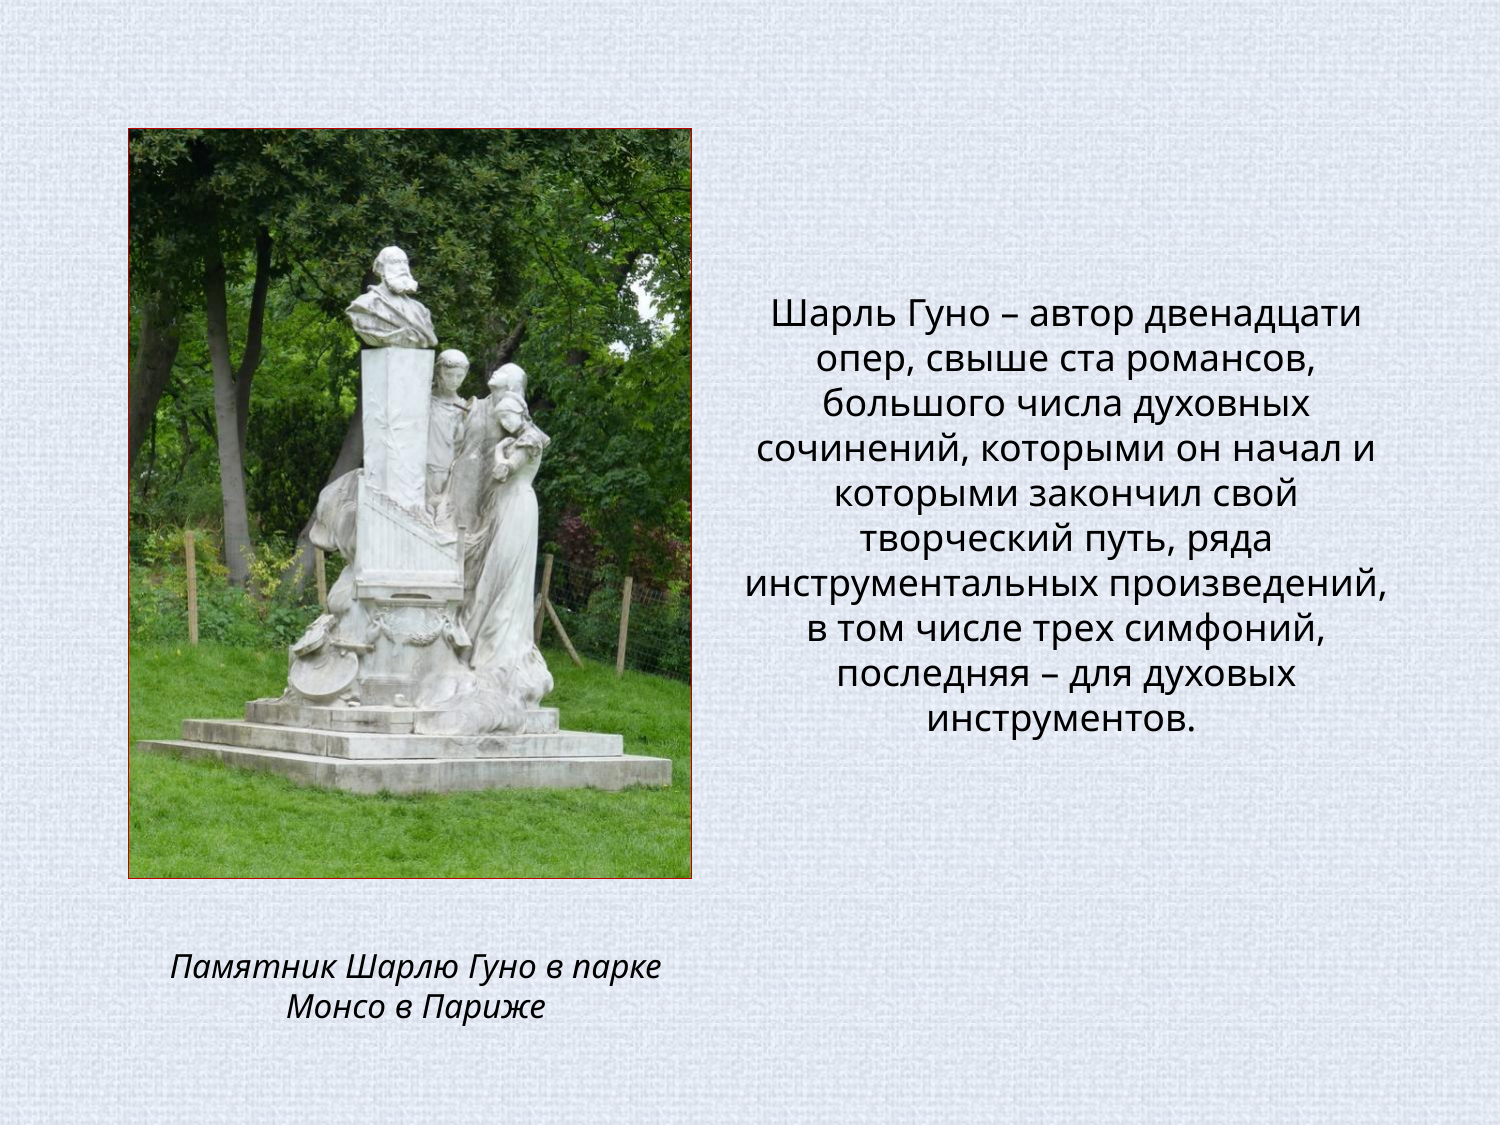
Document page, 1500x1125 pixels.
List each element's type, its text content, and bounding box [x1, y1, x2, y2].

picture [128, 128, 692, 880]
text_box Памятник Шарлю Гуно в парке Монсо в Париже [140, 937, 692, 1032]
text_box Шарль Гуно – автор двенадцати опер, свыше ста романсов, большого числа духовных сочинений, которыми он начал и которыми закончил свой творческий путь, ряда инструментальных произведений, в том числе трех симфоний, последняя – для духовых инструментов. [714, 281, 1418, 746]
